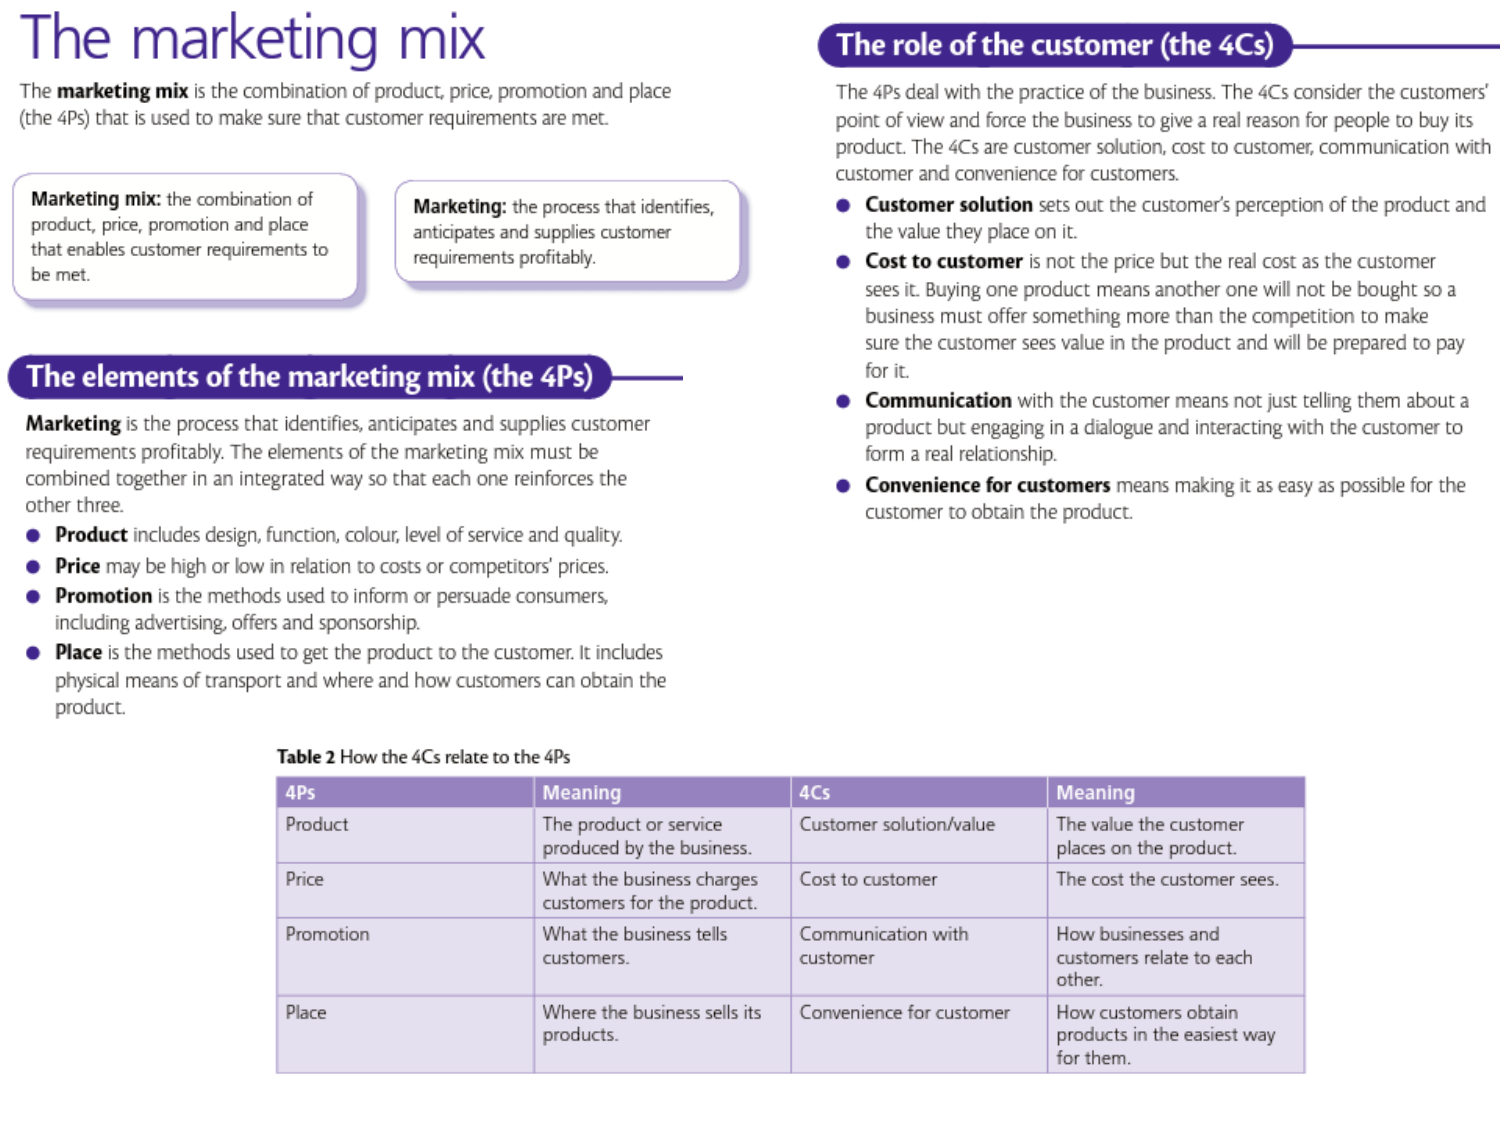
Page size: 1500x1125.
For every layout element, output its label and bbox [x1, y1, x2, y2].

picture [262, 737, 1313, 1085]
picture [0, 337, 683, 730]
picture [387, 174, 755, 298]
picture [0, 0, 682, 155]
picture [0, 162, 374, 315]
picture [807, 0, 1500, 552]
